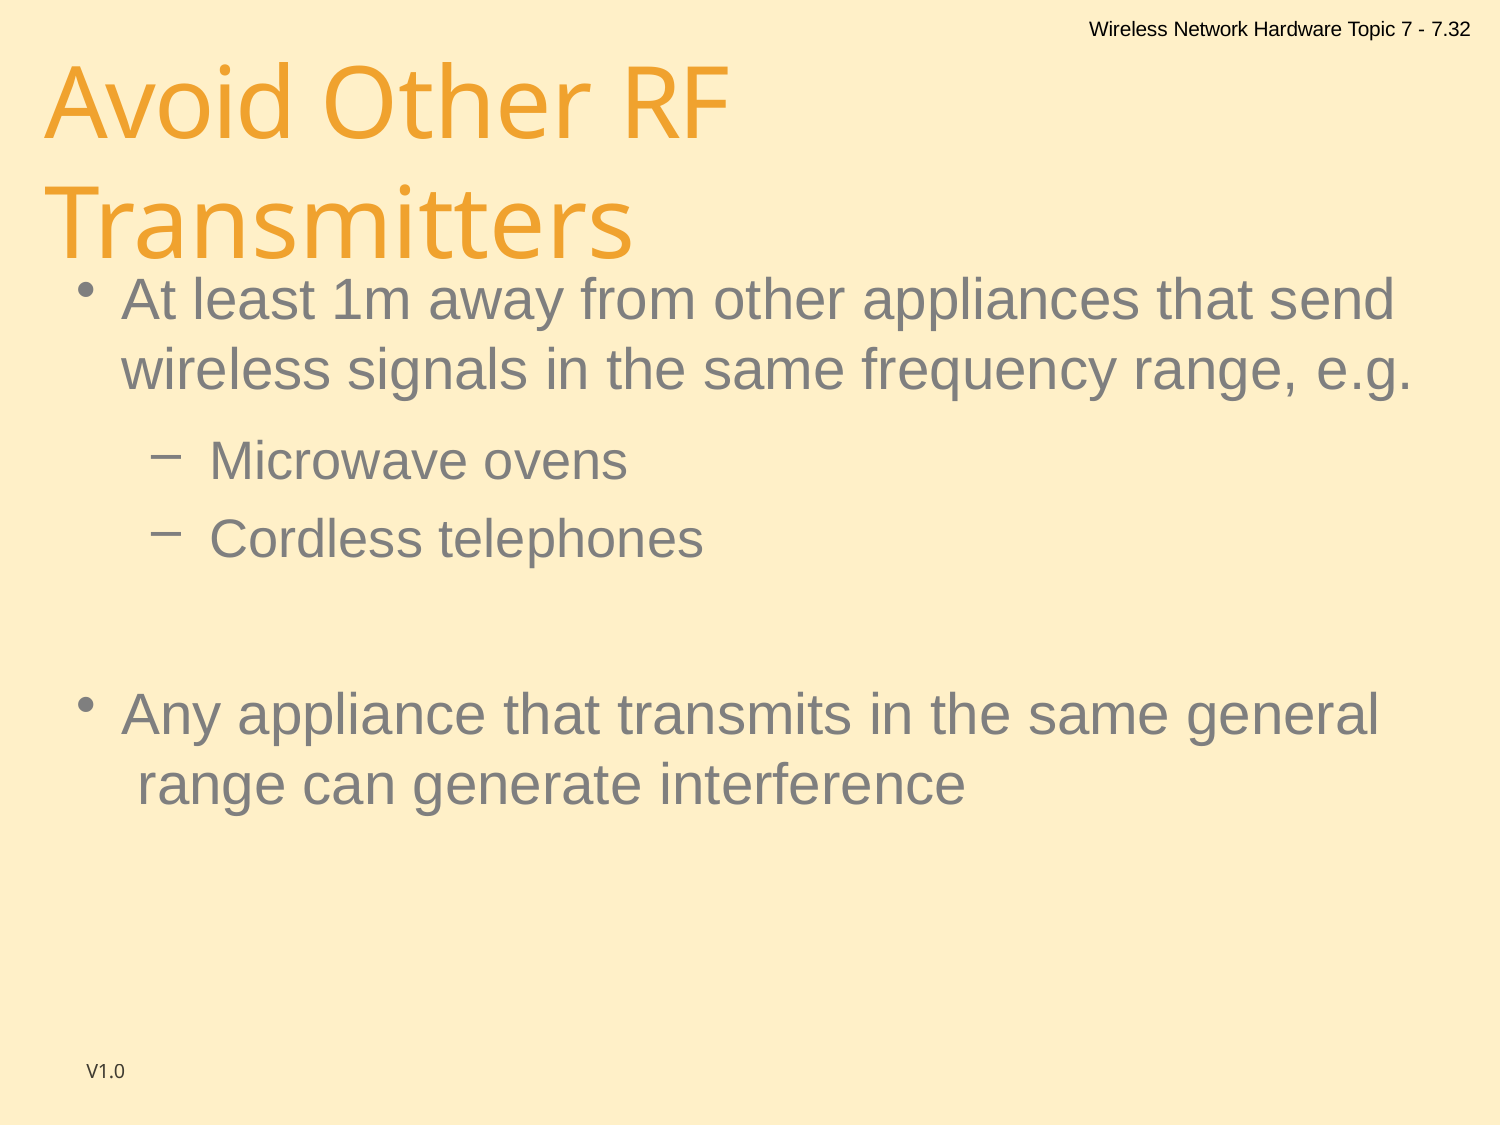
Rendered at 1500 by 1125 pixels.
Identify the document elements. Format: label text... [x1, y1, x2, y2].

text_box At least 1m away from other appliances that send wireless signals in the same frequency range, e.g. Microwave ovens Cordless telephones Any appliance that transmits in the same general range can generate interference [74, 259, 1419, 817]
slide_number V1.0 [84, 817, 591, 1125]
text_box Wireless Network Hardware Topic 7 - 7.32 [1087, 13, 1488, 41]
title Avoid Other RF Transmitters [42, 36, 1214, 279]
